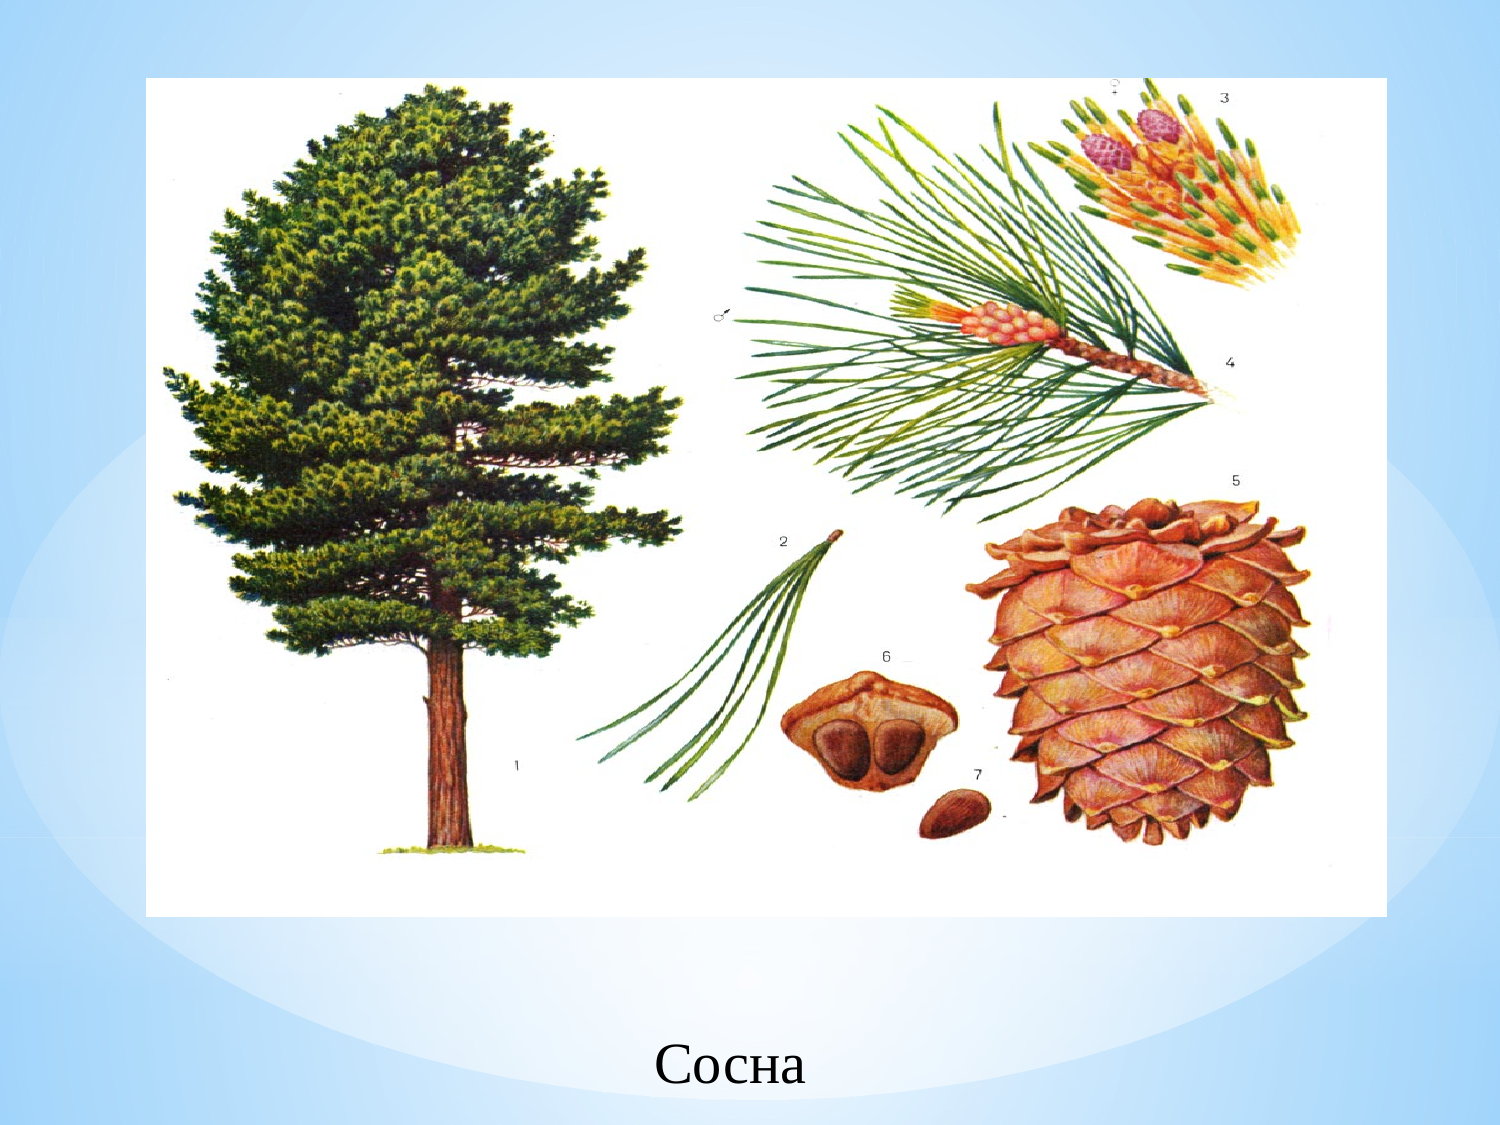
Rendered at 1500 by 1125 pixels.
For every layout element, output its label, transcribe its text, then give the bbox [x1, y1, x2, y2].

picture [145, 77, 1387, 918]
text_box Сосна [407, 1018, 1150, 1103]
